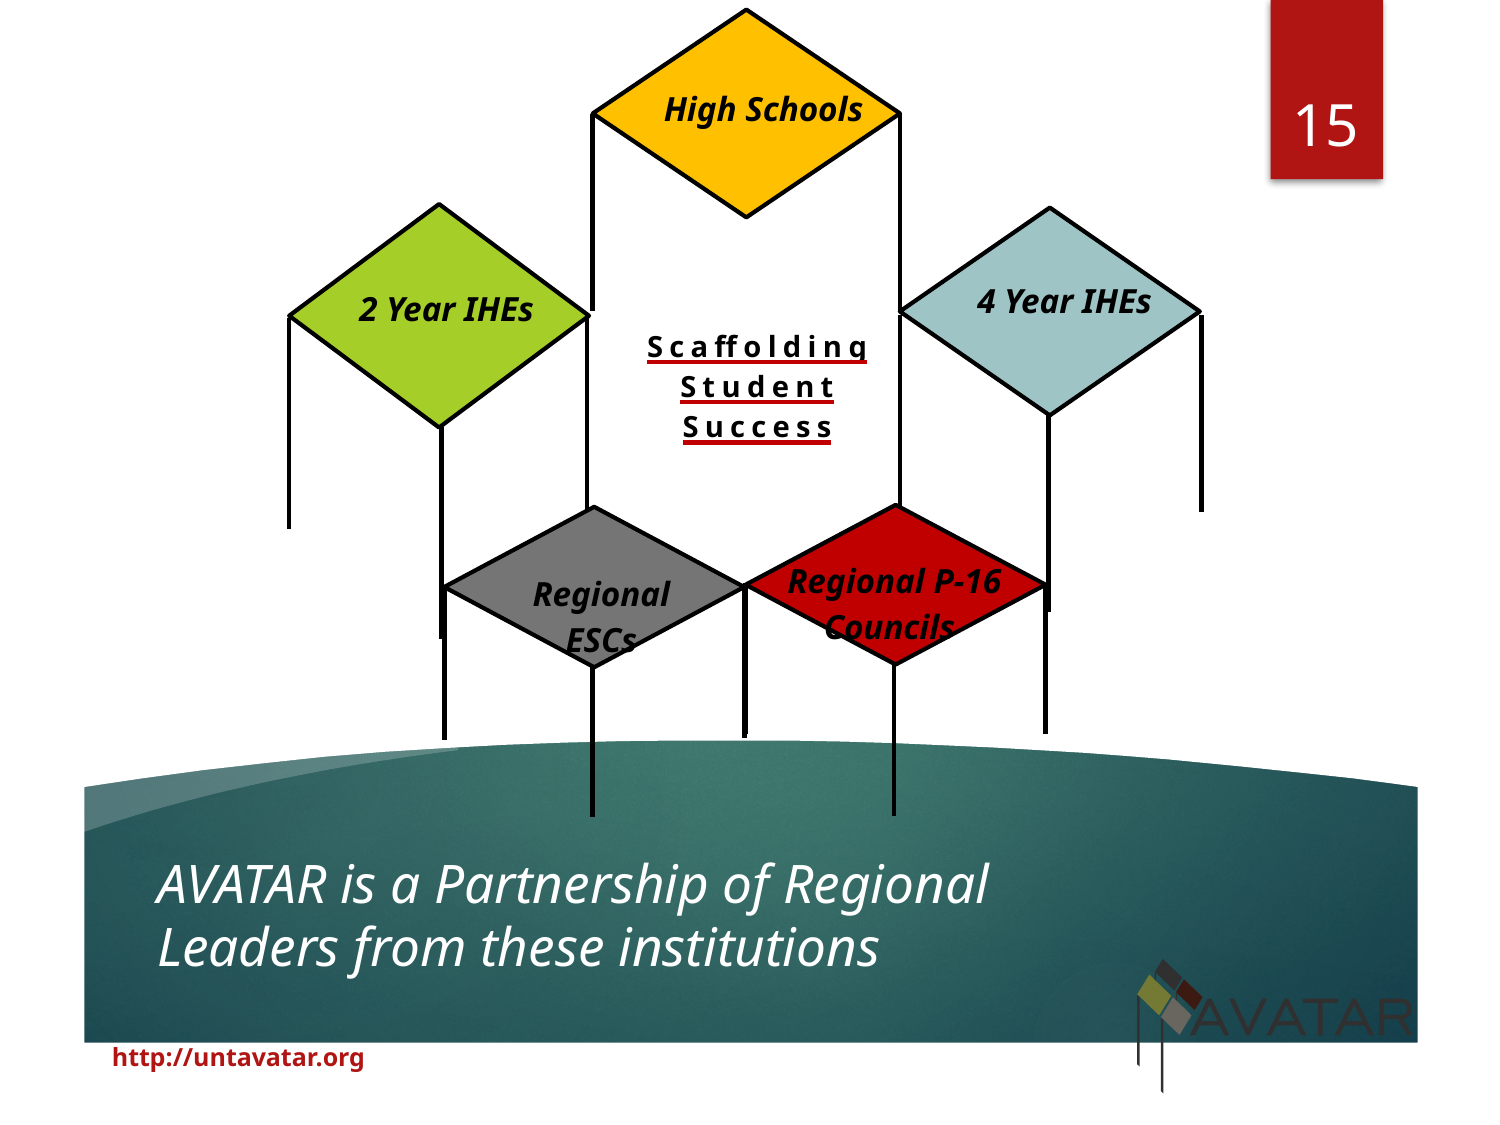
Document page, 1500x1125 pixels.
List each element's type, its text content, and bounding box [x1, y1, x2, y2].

slide_number 15 [1265, 48, 1387, 175]
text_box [443, 506, 742, 817]
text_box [745, 504, 1046, 817]
list AVATAR is a Partnership of Regional Leaders from these institutions [142, 842, 1196, 988]
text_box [592, 9, 901, 312]
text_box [288, 203, 590, 640]
text_box Scaffolding Student Success [611, 321, 893, 504]
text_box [899, 207, 1208, 613]
footer http://untavatar.org [96, 1045, 731, 1083]
